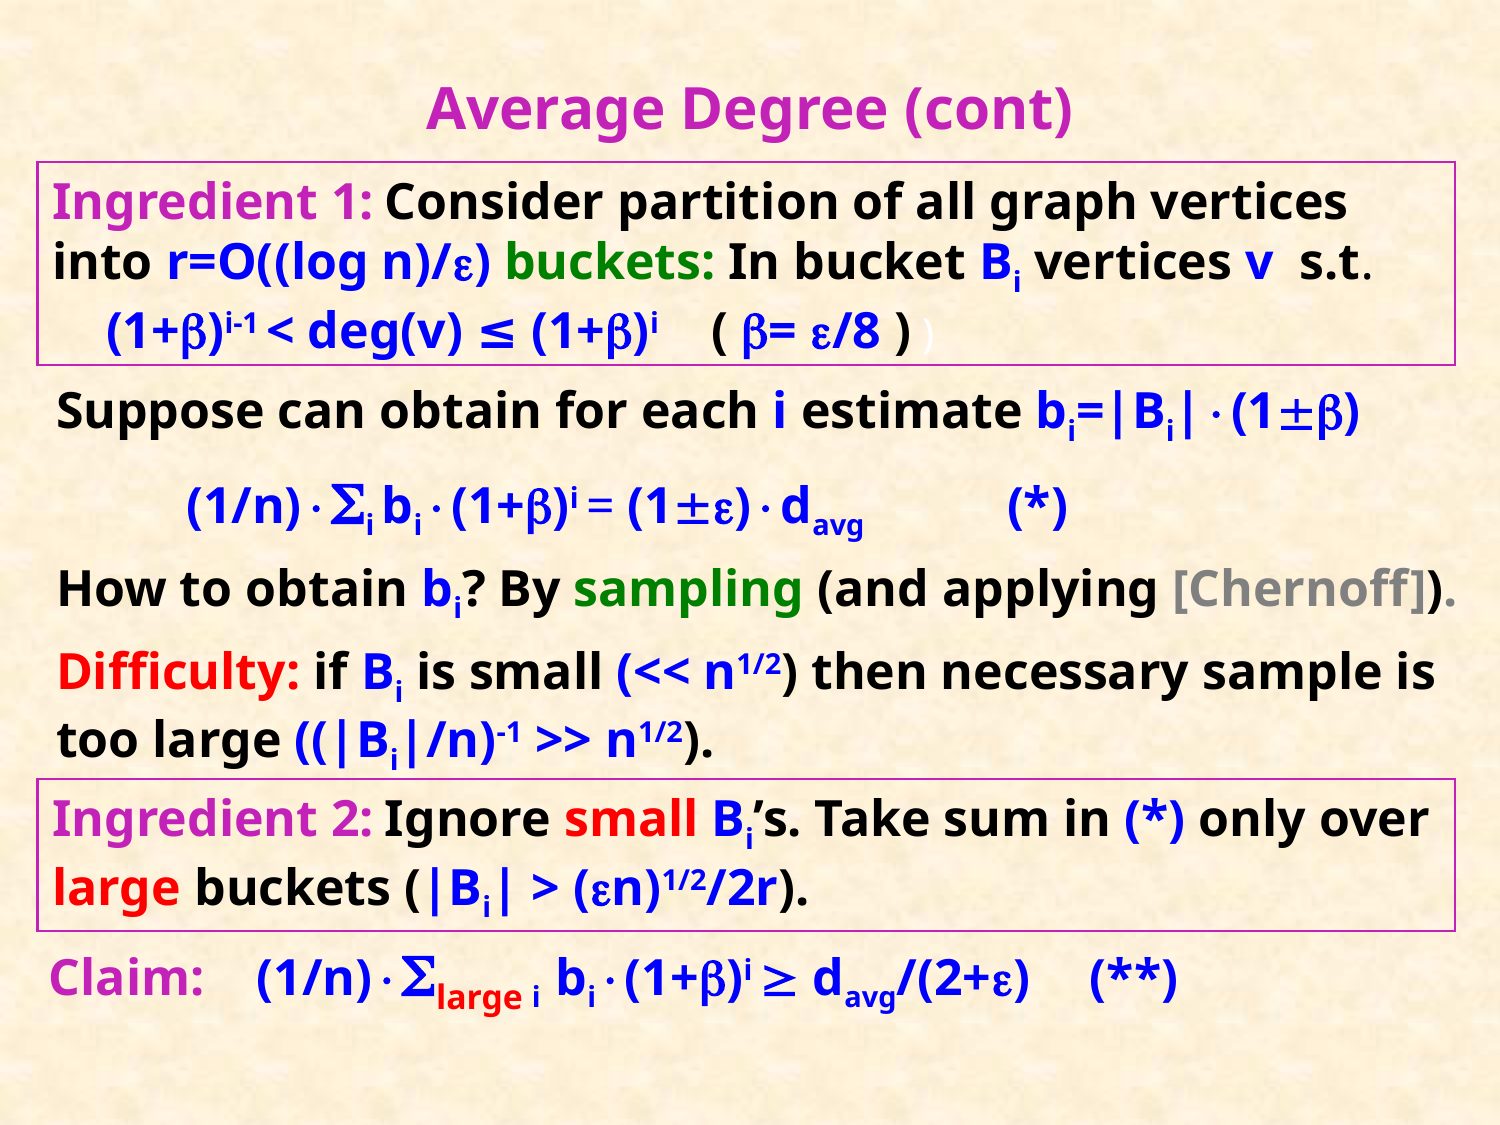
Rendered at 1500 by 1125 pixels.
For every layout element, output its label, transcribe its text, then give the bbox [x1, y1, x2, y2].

text_box Suppose can obtain for each i estimate bi=|Bi|(1) (1/n)i bi(1+)i = (1)davg (*) How to obtain bi? By sampling (and applying [Chernoff]). Difficulty: if Bi is small (<< n1/2) then necessary sample is too large ((|Bi|/n)-1 >> n1/2). [41, 371, 1475, 784]
title Average Degree (cont) [75, 50, 1425, 162]
text_box Ingredient 1: Consider partition of all graph vertices into r=O((log n)/) buckets: In bucket Bi vertices v s.t. (1+)i-1 < deg(v) ≤ (1+)i ( = /8 ) ) [37, 162, 1456, 366]
text_box Ingredient 2: Ignore small Bi’s. Take sum in (*) only over large buckets (|Bi| > (n)1/2/2r). [37, 779, 1456, 931]
text_box Claim: (1/n)large i bi(1+)i  davg/(2+) (**) [34, 929, 1410, 1024]
picture [0, 0, 1500, 1125]
